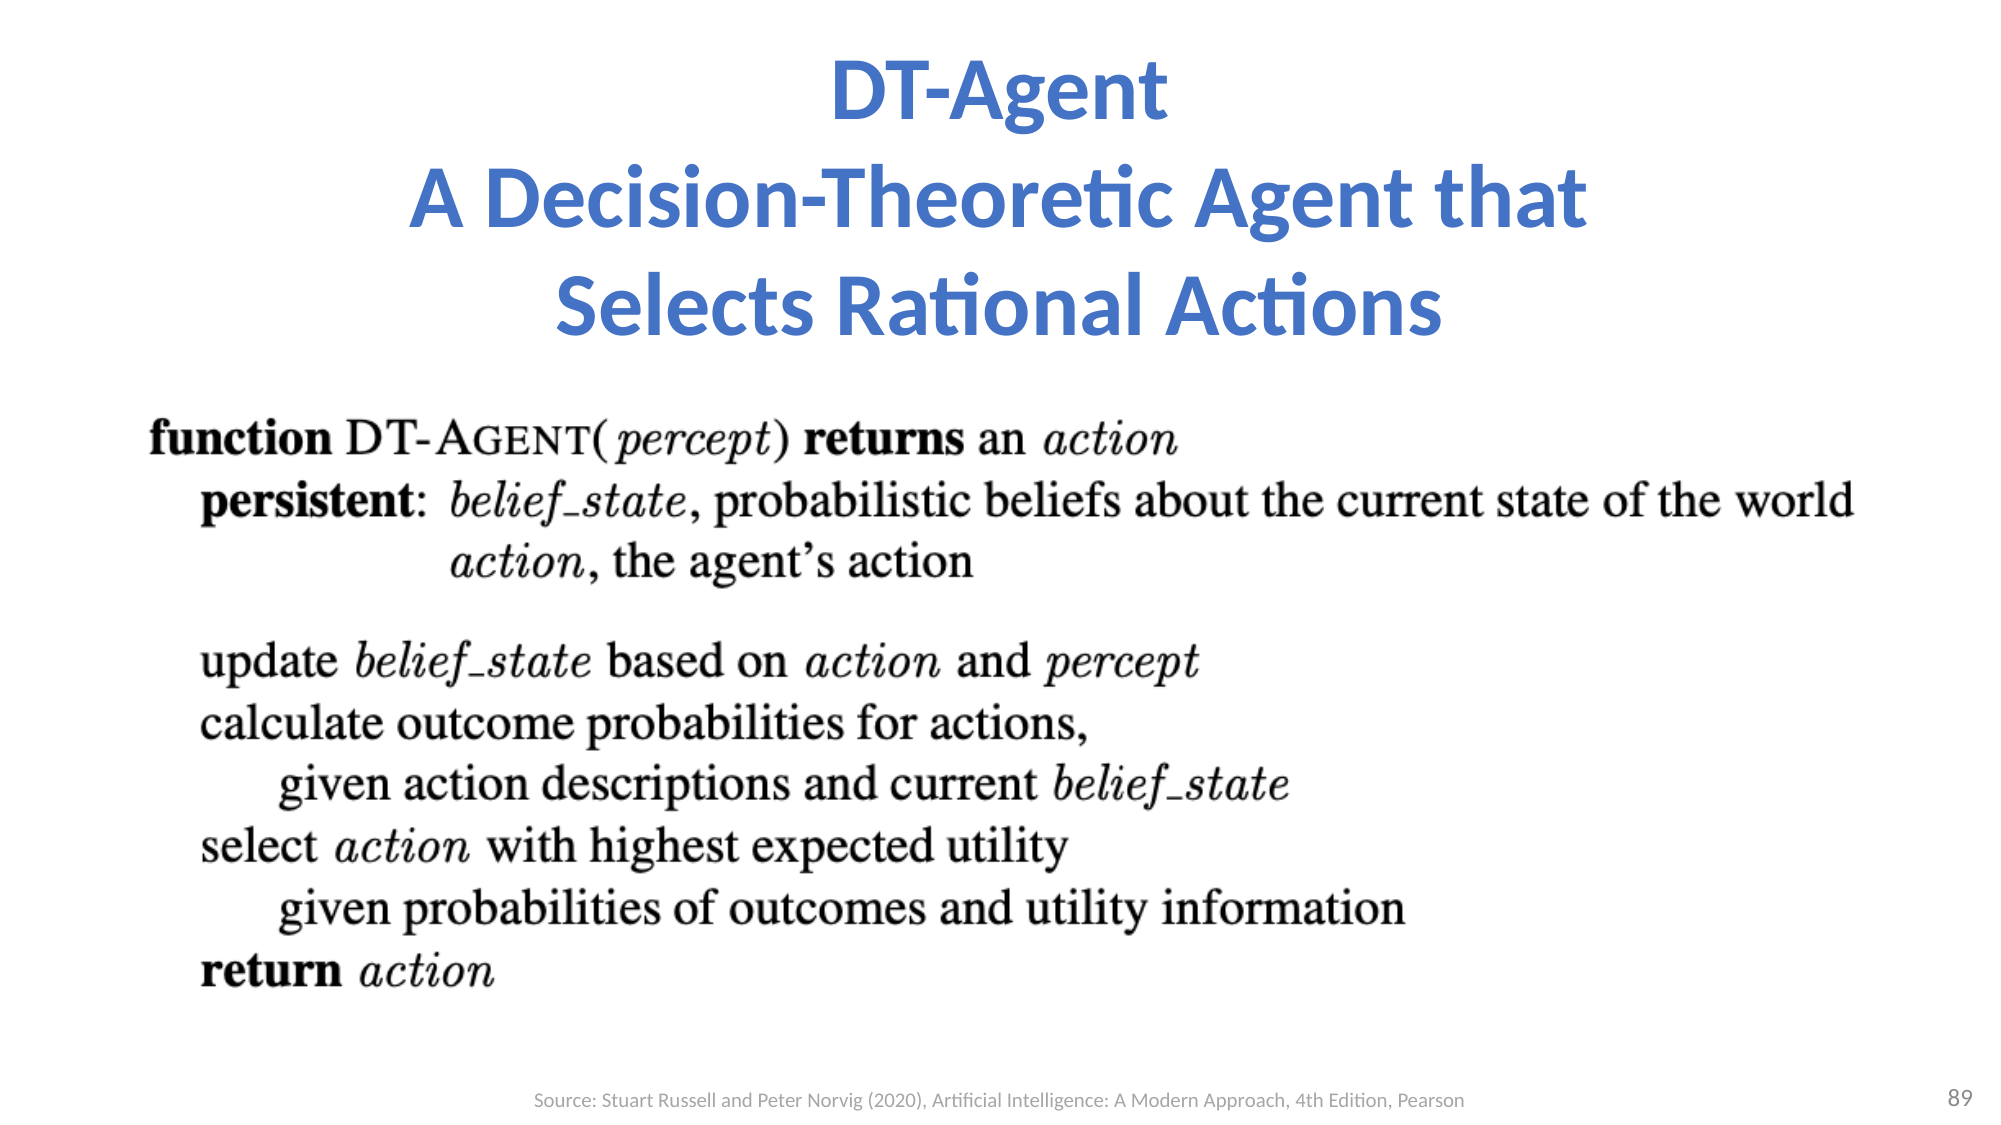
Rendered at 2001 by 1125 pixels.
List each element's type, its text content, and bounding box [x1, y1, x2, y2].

slide_number 89 [1830, 1076, 1989, 1116]
title DT-Agent A Decision-Theoretic Agent that Selects Rational Actions [291, 20, 1709, 362]
text_box Source: Stuart Russell and Peter Norvig (2020), Artificial Intelligence: A Modern Approach, 4th Edition, Pearson [427, 1079, 1573, 1119]
picture [113, 389, 1887, 1034]
